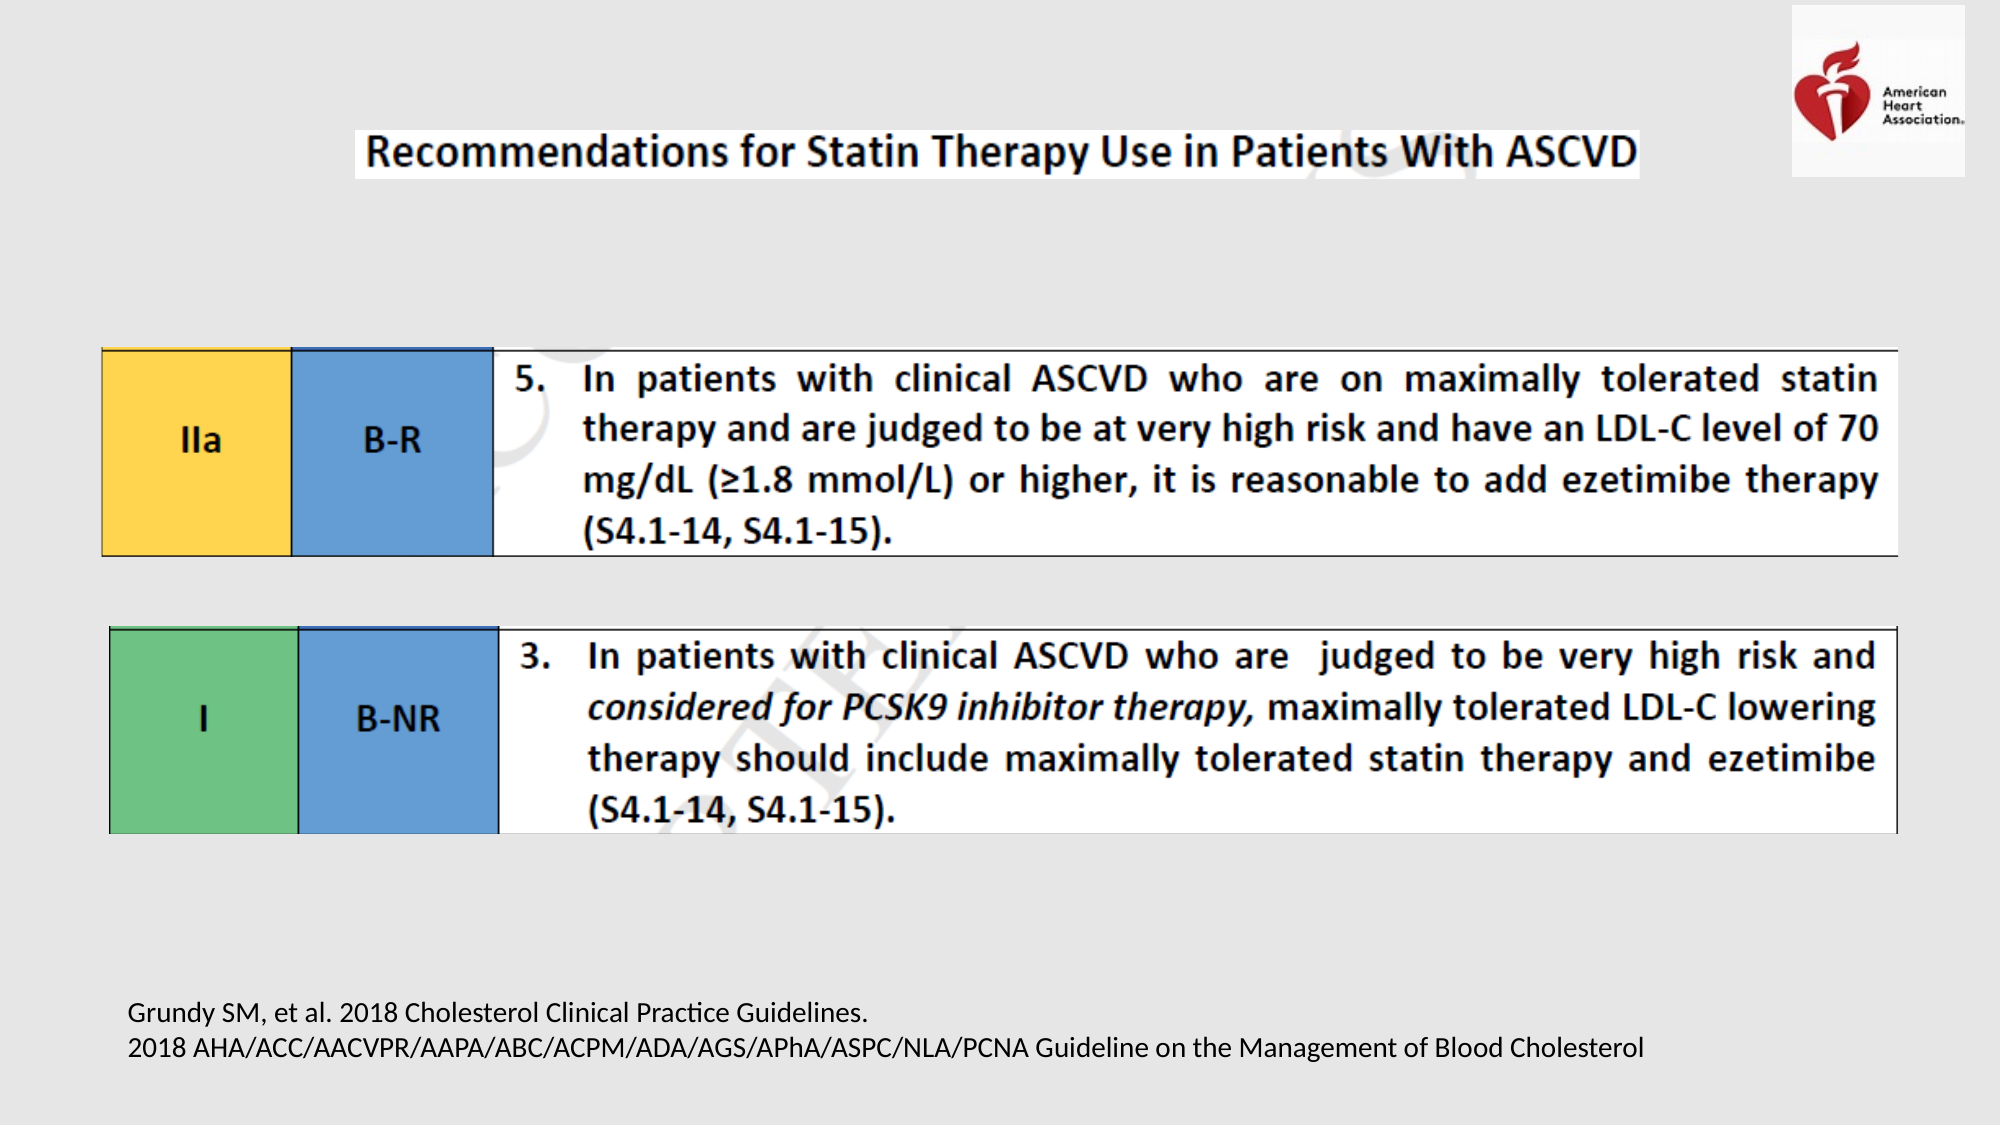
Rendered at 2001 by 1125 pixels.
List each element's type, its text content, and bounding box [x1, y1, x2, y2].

picture [1792, 5, 1965, 178]
picture [355, 130, 1640, 179]
text_box Grundy SM, et al. 2018 Cholesterol Clinical Practice Guidelines. 2018 AHA/ACC/AACVPR/AAPA/ABC/ACPM/ADA/AGS/APhA/ASPC/NLA/PCNA Guideline on the Management of Blood Cholesterol [113, 986, 1663, 1106]
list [108, 626, 1899, 834]
picture [101, 347, 1899, 557]
